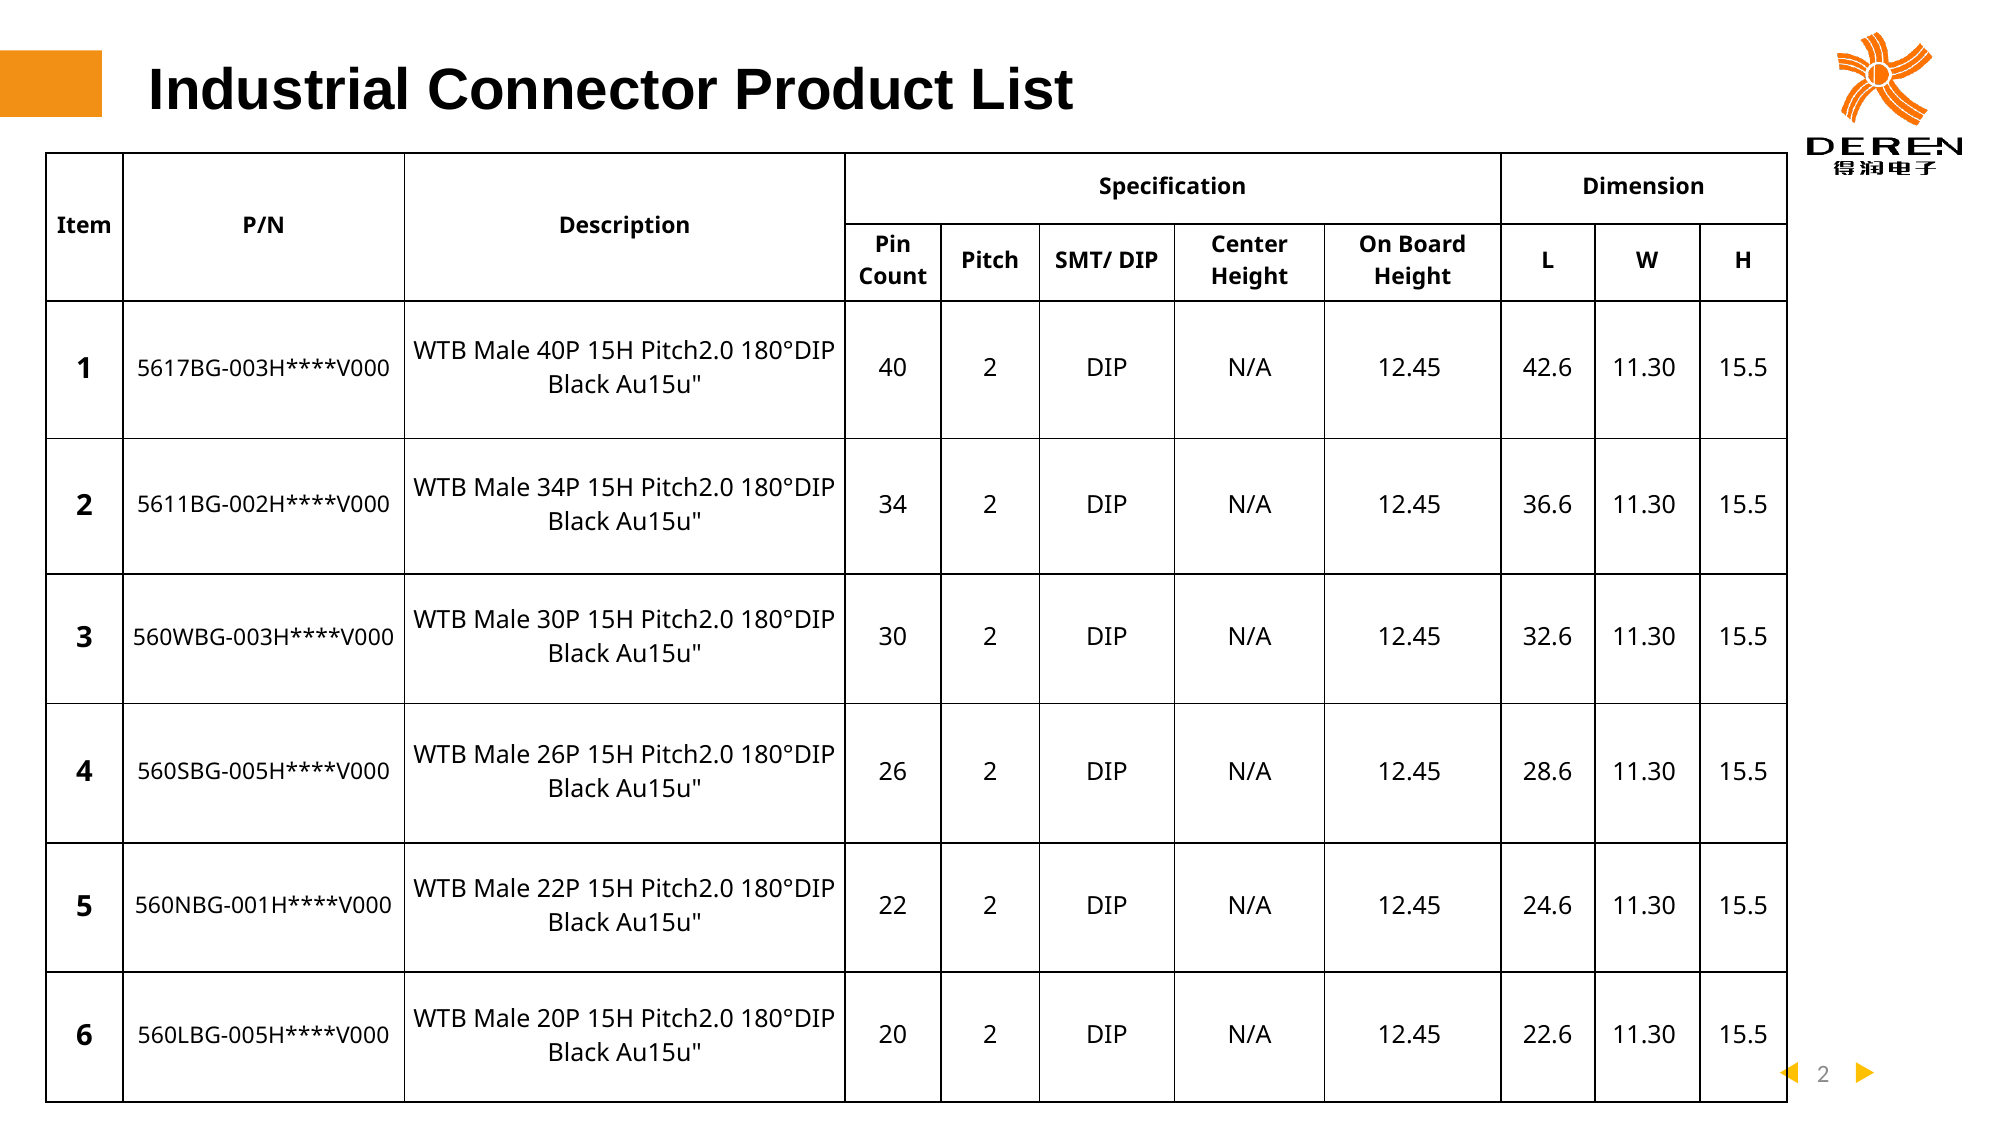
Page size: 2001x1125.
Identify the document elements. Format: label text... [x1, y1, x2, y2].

table_cell 560WBG-003H****V000 [124, 575, 404, 703]
table_cell 2 [942, 439, 1039, 573]
table_cell 3 [47, 575, 122, 703]
table_cell 2 [942, 575, 1039, 703]
table_cell SMT/ DIP [1040, 225, 1174, 300]
table_cell 15.5 [1701, 844, 1786, 971]
table_header Specification [846, 154, 1500, 223]
table_cell N/A [1175, 302, 1324, 438]
table_header Dimension [1502, 154, 1786, 223]
table_cell DIP [1040, 704, 1174, 842]
table_cell H [1701, 225, 1786, 300]
table_cell 11.30 [1596, 973, 1699, 1101]
table_cell WTB Male 40P 15H Pitch2.0 180°DIP Black Au15u" [405, 302, 844, 438]
table_cell N/A [1175, 575, 1324, 703]
text_box Industrial Connector Product List [133, 53, 1117, 120]
table_cell DIP [1040, 302, 1174, 438]
table_cell 11.30 [1596, 575, 1699, 703]
table_cell 15.5 [1701, 575, 1786, 703]
table_cell WTB Male 30P 15H Pitch2.0 180°DIP Black Au15u" [405, 575, 844, 703]
table_cell 560LBG-005H****V000 [124, 973, 404, 1101]
table_cell 12.45 [1325, 302, 1500, 438]
table_cell 22.6 [1502, 973, 1594, 1101]
table_cell N/A [1175, 704, 1324, 842]
table_cell DIP [1040, 575, 1174, 703]
table_cell 12.45 [1325, 973, 1500, 1101]
table_header P/N [124, 154, 404, 300]
table_cell 15.5 [1701, 302, 1786, 438]
table_cell Center Height [1175, 225, 1324, 300]
table_cell 24.6 [1502, 844, 1594, 971]
table_cell 5617BG-003H****V000 [124, 302, 404, 438]
table_cell 12.45 [1325, 704, 1500, 842]
table_cell 5611BG-002H****V000 [124, 439, 404, 573]
table_cell 36.6 [1502, 439, 1594, 573]
table_cell WTB Male 22P 15H Pitch2.0 180°DIP Black Au15u" [405, 844, 844, 971]
table_cell 560NBG-001H****V000 [124, 844, 404, 971]
table_cell 4 [47, 704, 122, 842]
table_cell DIP [1040, 973, 1174, 1101]
table_cell 22 [846, 844, 940, 971]
table_cell 30 [846, 575, 940, 703]
table_cell 2 [942, 973, 1039, 1101]
table_cell DIP [1040, 844, 1174, 971]
table_cell 42.6 [1502, 302, 1594, 438]
table_cell Pitch [942, 225, 1039, 300]
table_cell WTB Male 26P 15H Pitch2.0 180°DIP Black Au15u" [405, 704, 844, 842]
table_cell 560SBG-005H****V000 [124, 704, 404, 842]
table_cell 32.6 [1502, 575, 1594, 703]
table_cell 5 [47, 844, 122, 971]
table_cell 11.30 [1596, 704, 1699, 842]
table_cell 2 [47, 439, 122, 573]
table_cell 1 [47, 302, 122, 438]
table_cell 11.30 [1596, 302, 1699, 438]
table_cell 20 [846, 973, 940, 1101]
table_cell Pin Count [846, 225, 940, 300]
table_cell N/A [1175, 844, 1324, 971]
table_cell 2 [942, 302, 1039, 438]
table_cell 34 [846, 439, 940, 573]
table_cell 12.45 [1325, 844, 1500, 971]
table_cell 12.45 [1325, 439, 1500, 573]
table_cell 2 [942, 704, 1039, 842]
table_cell On Board Height [1325, 225, 1500, 300]
table_cell WTB Male 34P 15H Pitch2.0 180°DIP Black Au15u" [405, 439, 844, 573]
text_box 2 [1801, 1042, 1885, 1102]
table_cell 26 [846, 704, 940, 842]
table_cell N/A [1175, 973, 1324, 1101]
table_cell 15.5 [1701, 704, 1786, 842]
table_cell L [1502, 225, 1594, 300]
table_cell DIP [1040, 439, 1174, 573]
table_cell N/A [1175, 439, 1324, 573]
table_cell 15.5 [1701, 439, 1786, 573]
table_cell 28.6 [1502, 704, 1594, 842]
table_cell 12.45 [1325, 575, 1500, 703]
table_cell 11.30 [1596, 439, 1699, 573]
table_cell 40 [846, 302, 940, 438]
table_cell W [1596, 225, 1699, 300]
table_cell 11.30 [1596, 844, 1699, 971]
picture [1807, 32, 1962, 175]
table_header Description [405, 154, 844, 300]
table_cell 6 [47, 973, 122, 1101]
table_cell 15.5 [1701, 973, 1786, 1101]
table_cell 2 [942, 844, 1039, 971]
table_cell WTB Male 20P 15H Pitch2.0 180°DIP Black Au15u" [405, 973, 844, 1101]
table_header Item [47, 154, 122, 300]
